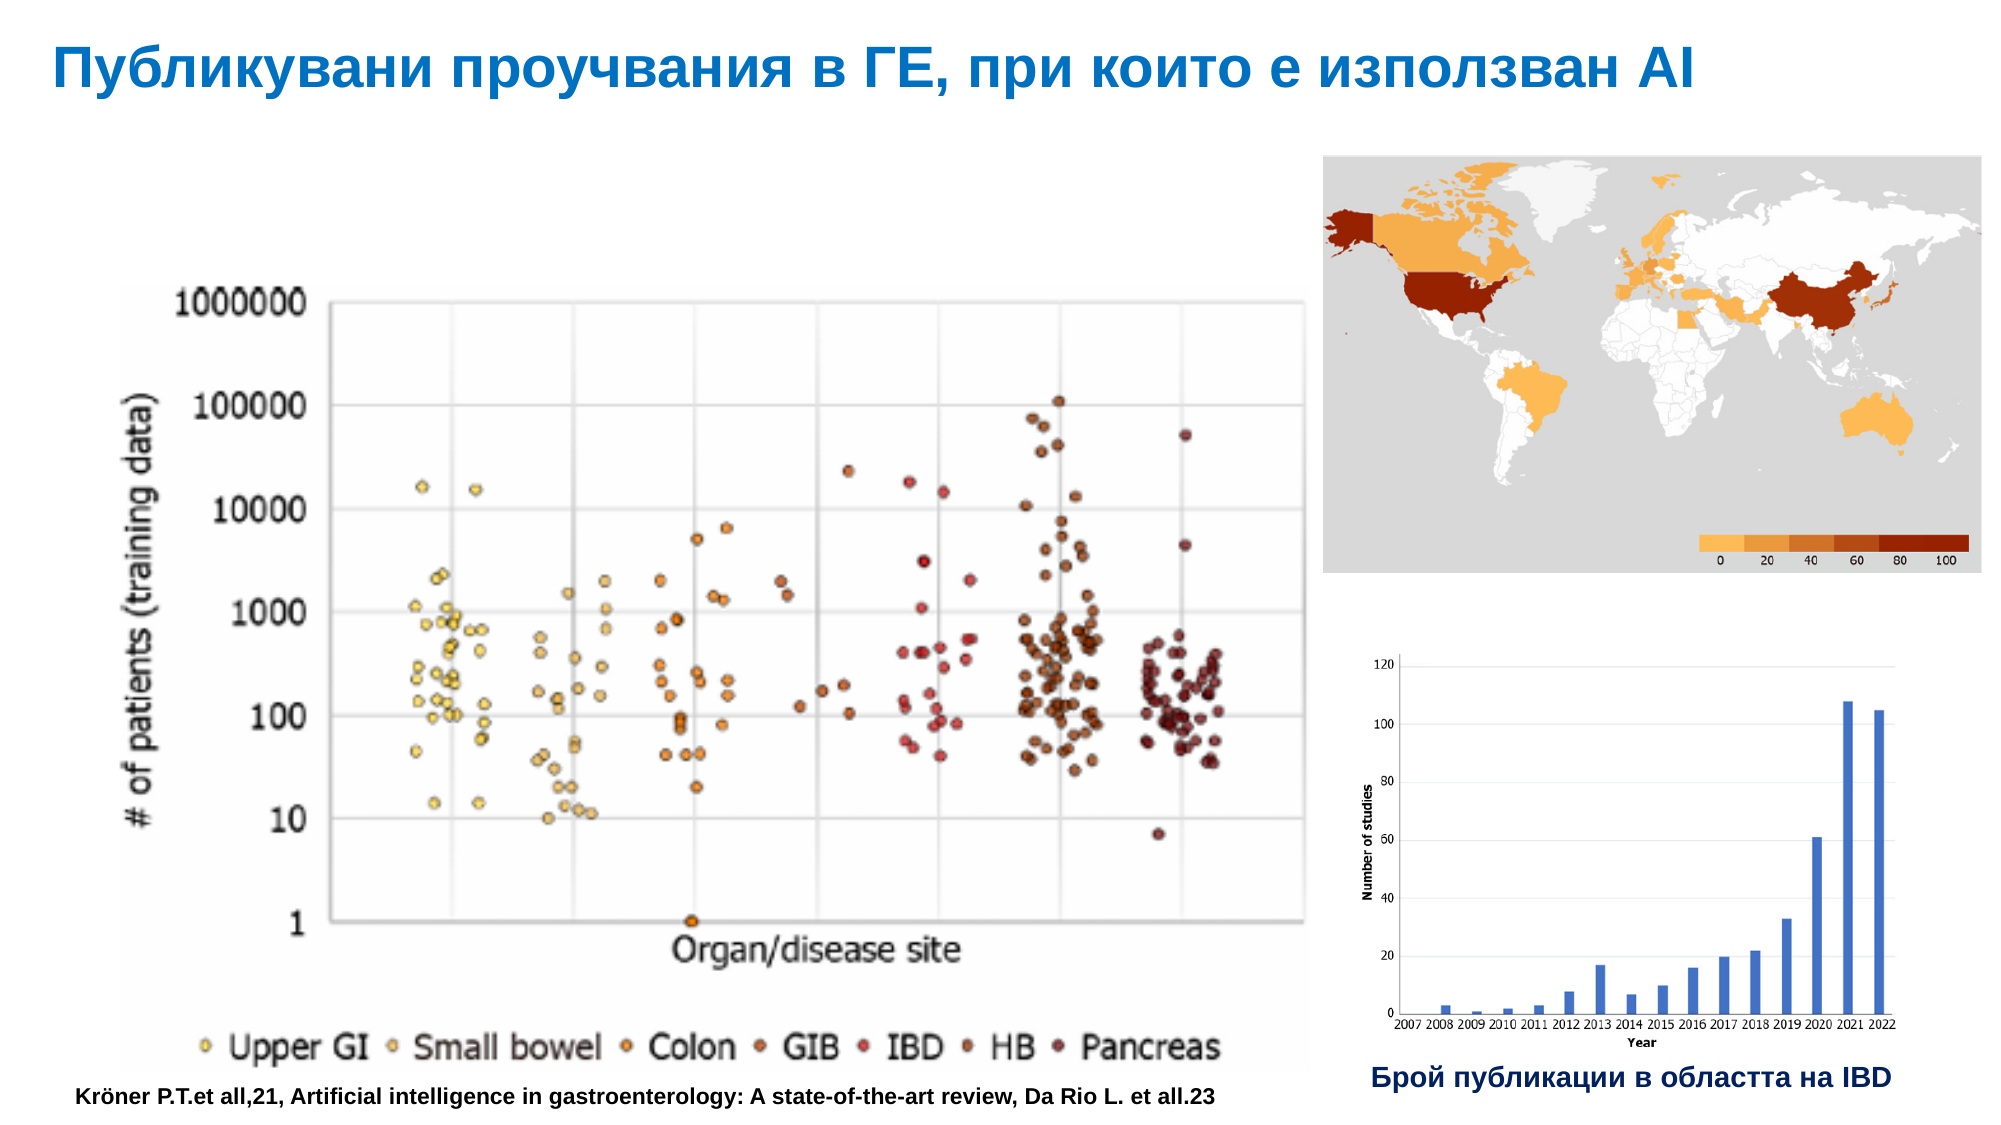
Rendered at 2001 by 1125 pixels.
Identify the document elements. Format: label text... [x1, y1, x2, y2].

title Публикувани проучвания в ГЕ, при които е използван AI [37, 0, 2000, 179]
picture [1322, 152, 1982, 573]
text_box Брой публикации в областта на IBD [1356, 1050, 1982, 1101]
text_box Kröner Р.Т.et all,21, Artificial intelligence in gastroenterology: A state-of-the-art review, Da Rio L. et all.23 [60, 1074, 1986, 1125]
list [37, 221, 1513, 1096]
picture [1334, 633, 1917, 1047]
